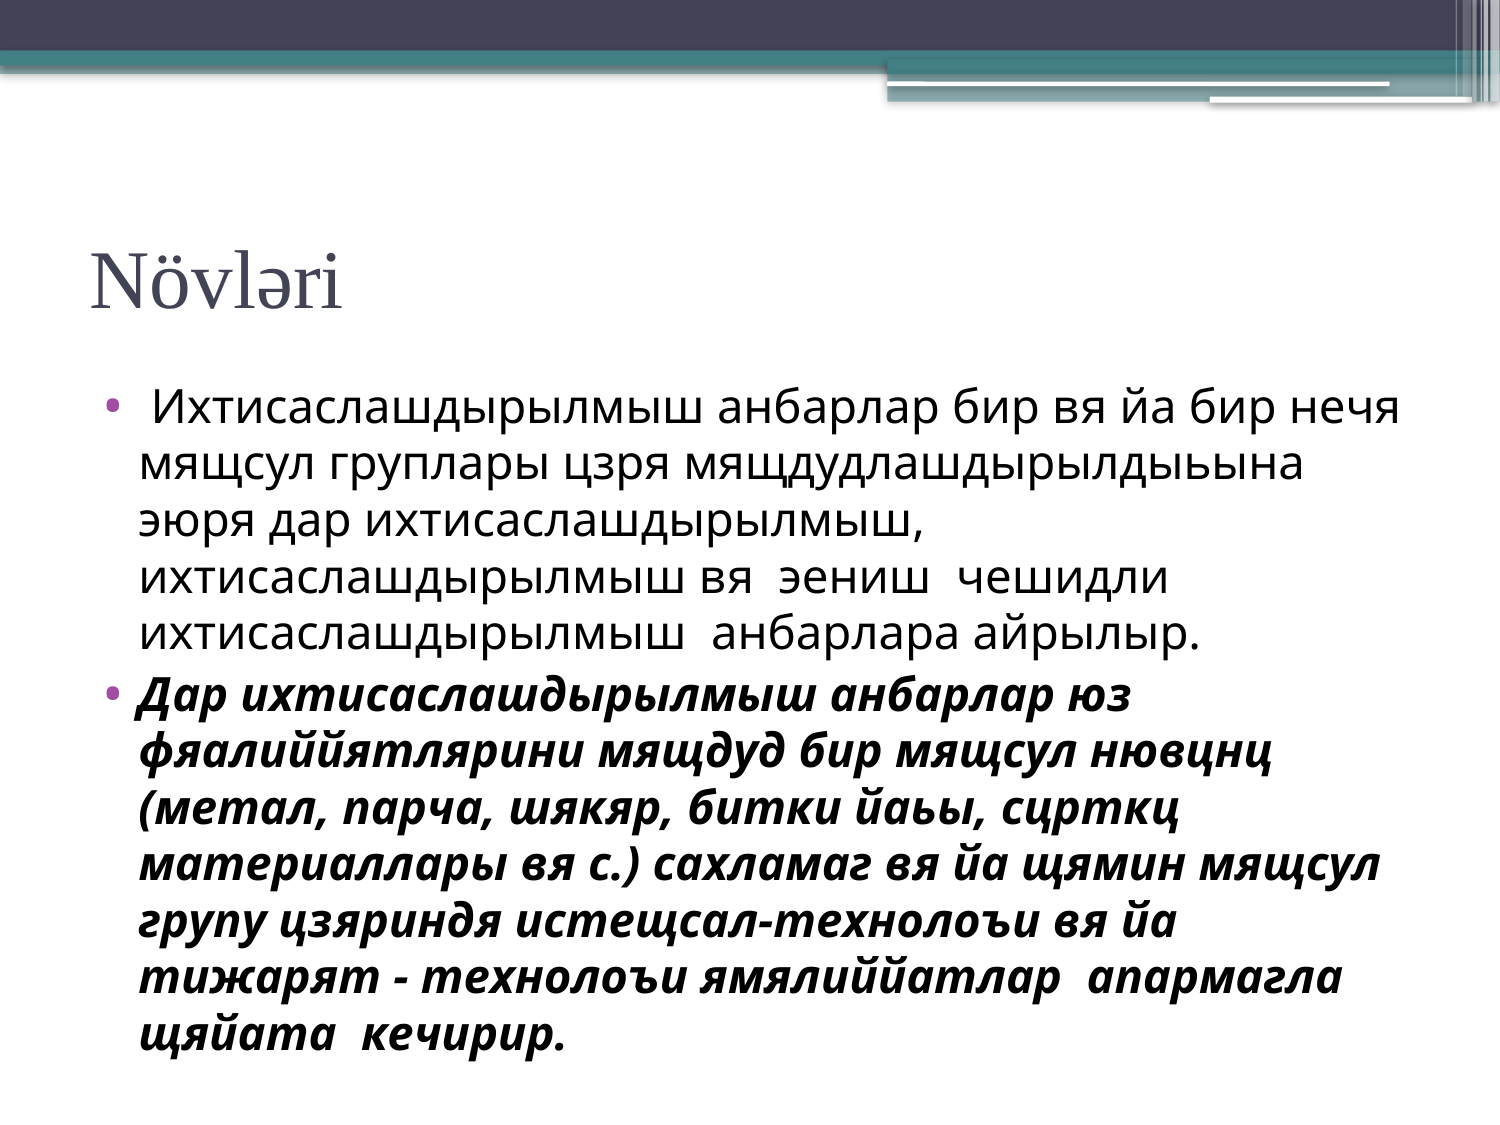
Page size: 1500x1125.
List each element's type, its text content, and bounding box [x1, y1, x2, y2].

title Növləri [75, 187, 1425, 363]
list Ихтисаслашдырылмыш анбарлар бир вя йа бир нечя мящсул груплары цзря мящдудлашдырылдыьына эюря дар ихтисаслаш­дырылмыш, ихтисаслашдырылмыш вя эениш чешидли ихтисаслашдырылмыш анбарлара айрылыр. Дар ихтисаслашдырылмыш анбарлар юз фяалиййятлярини мящдуд бир мящсул нювцнц (метал, парча, шякяр, битки йаьы, сцрткц материаллары вя с.) сахламаг вя йа щямин мящсул групу цзяриндя истещсал-технолоъи вя йа тижарят - технолоъи ямялиййатлар апармагла щяйата кечирир. [75, 368, 1425, 1079]
